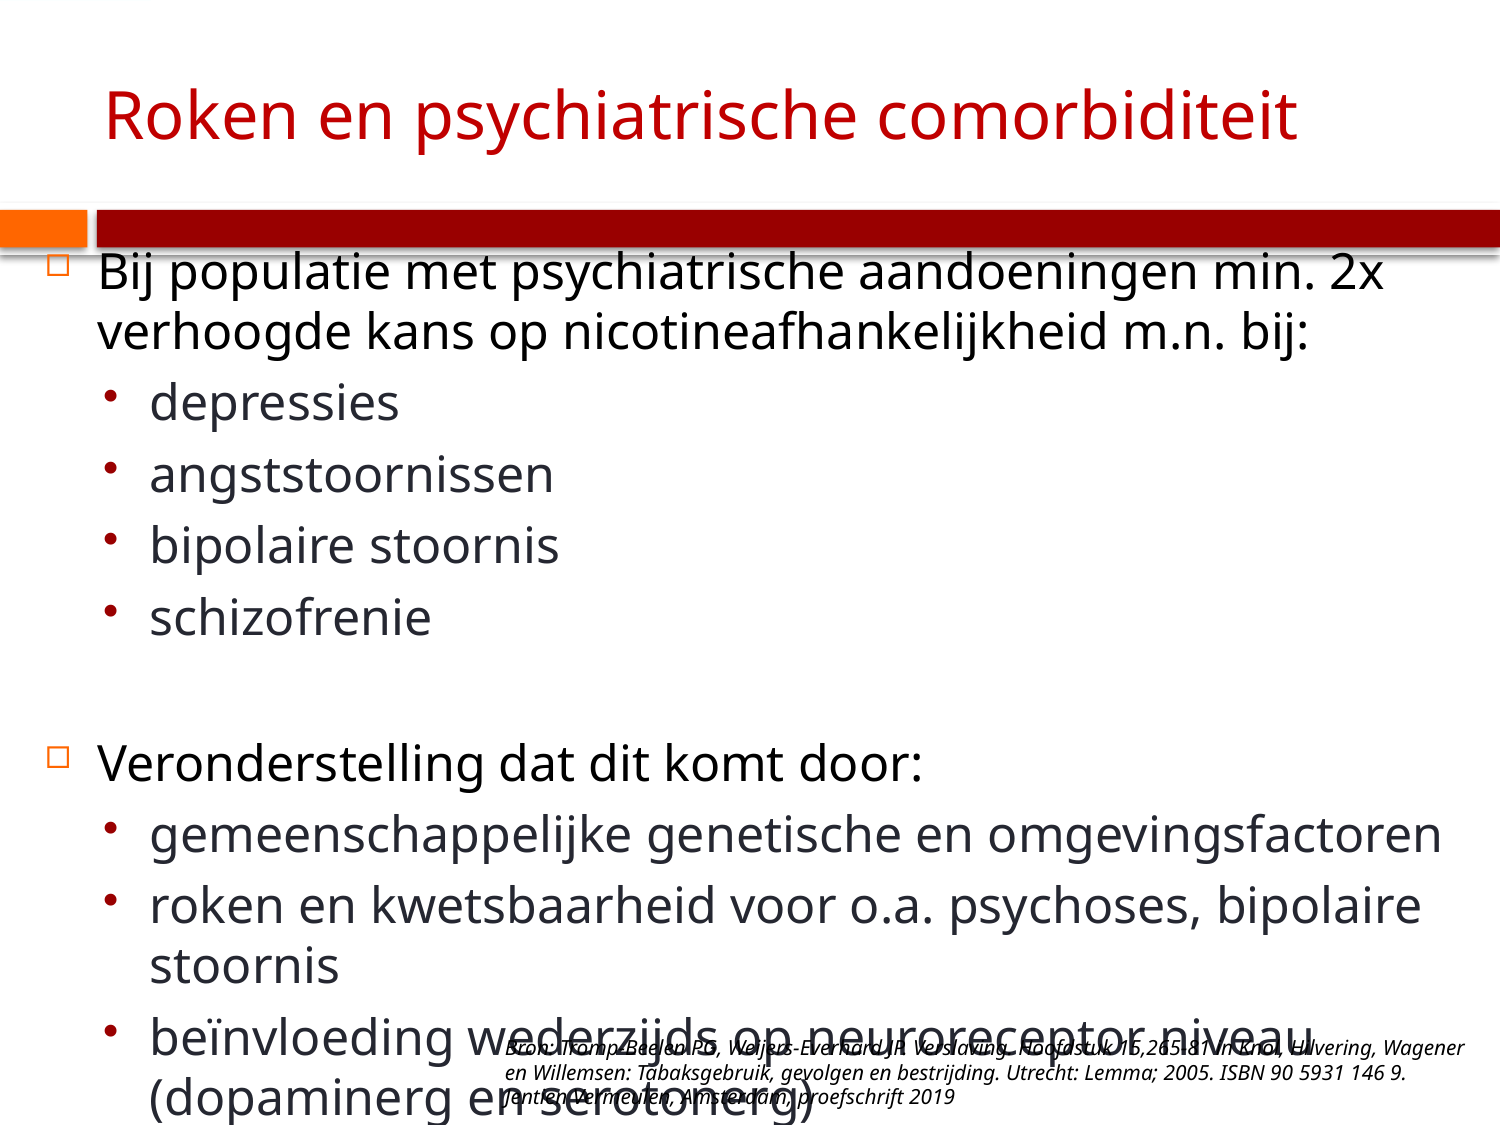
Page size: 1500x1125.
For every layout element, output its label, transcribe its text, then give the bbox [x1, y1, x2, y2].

list Bij populatie met psychiatrische aandoeningen min. 2x verhoogde kans op nicotineafhankelijkheid m.n. bij: depressies angststoornissen bipolaire stoornis schizofrenie Veronderstelling dat dit komt door: gemeenschappelijke genetische en omgevingsfactoren roken en kwetsbaarheid voor o.a. psychoses, bipolaire stoornis beïnvloeding wederzijds op neuroreceptor niveau (dopaminerg en serotonerg) [29, 231, 1471, 1012]
text_box Bron: Tromp-Beelen PG, Weijers-Everhard JP. Verslaving. Hoofdstuk 15,265-81 in Knol, Hilvering, Wagener en Willemsen: Tabaksgebruik, gevolgen en bestrijding. Utrecht: Lemma; 2005. ISBN 90 5931 146 9. Jentien Vermeulen, Amsterdam, proefschrift 2019 [490, 1026, 1483, 1117]
title Roken en psychiatrische comorbiditeit [88, 18, 1347, 207]
